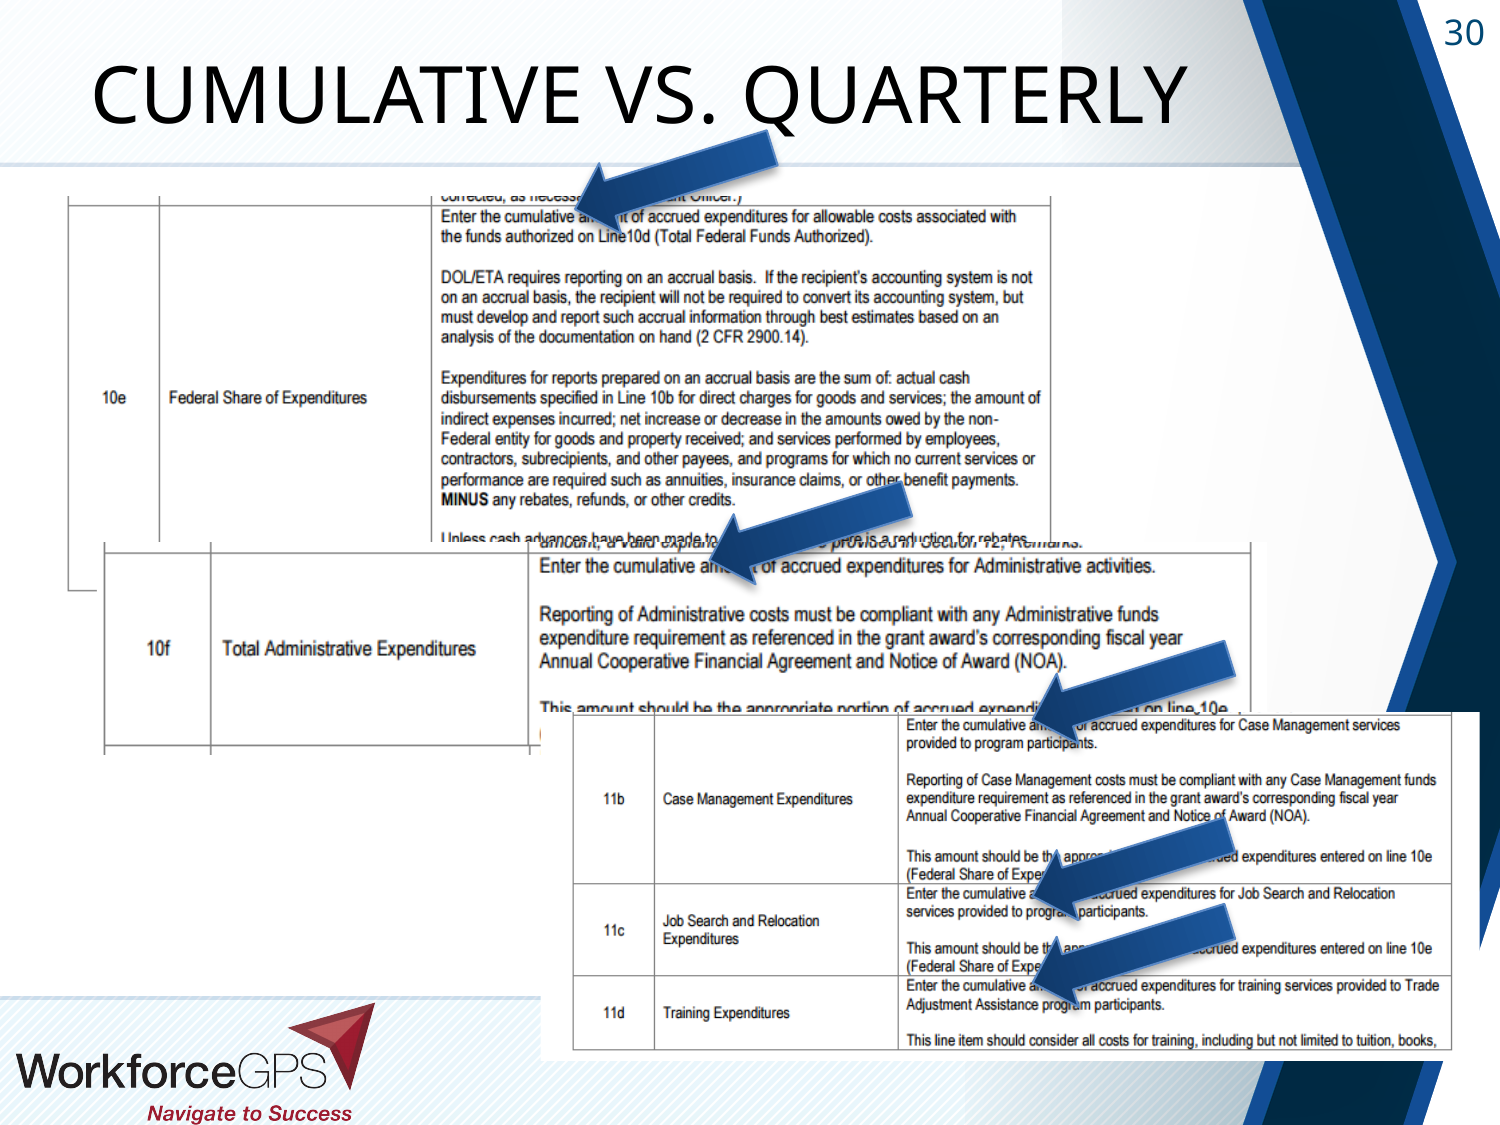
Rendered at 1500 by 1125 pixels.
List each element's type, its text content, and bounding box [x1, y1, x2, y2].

title Cumulative Vs. Quarterly [75, 35, 1209, 163]
picture [55, 0, 1500, 1125]
picture [12, 1001, 379, 1125]
text_box [580, 129, 779, 196]
